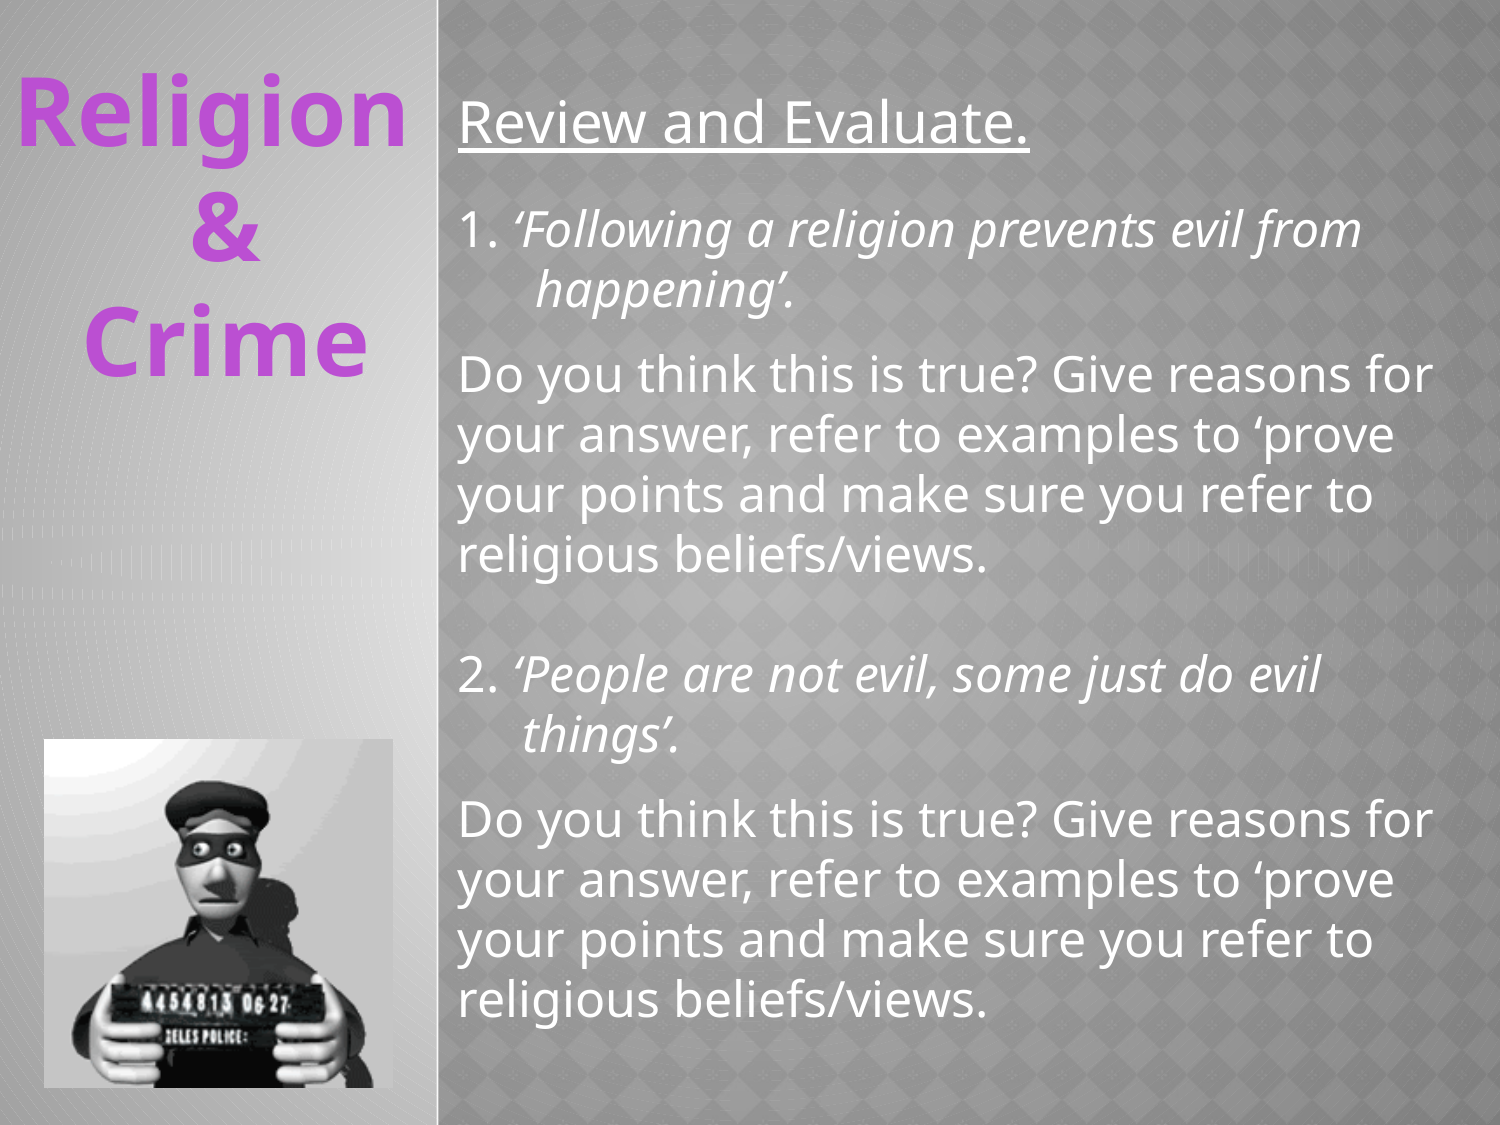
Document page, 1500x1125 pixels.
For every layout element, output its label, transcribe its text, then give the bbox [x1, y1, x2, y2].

text_box Religion & Crime [0, 42, 443, 403]
picture [43, 739, 393, 1088]
text_box Review and Evaluate. 1. ‘Following a religion prevents evil from happening’. Do you think this is true? Give reasons for your answer, refer to examples to ‘prove your points and make sure you refer to religious beliefs/views. 2. ‘People are not evil, some just do evil things’. Do you think this is true? Give reasons for your answer, refer to examples to ‘prove your points and make sure you refer to religious beliefs/views. [442, 78, 1489, 1096]
